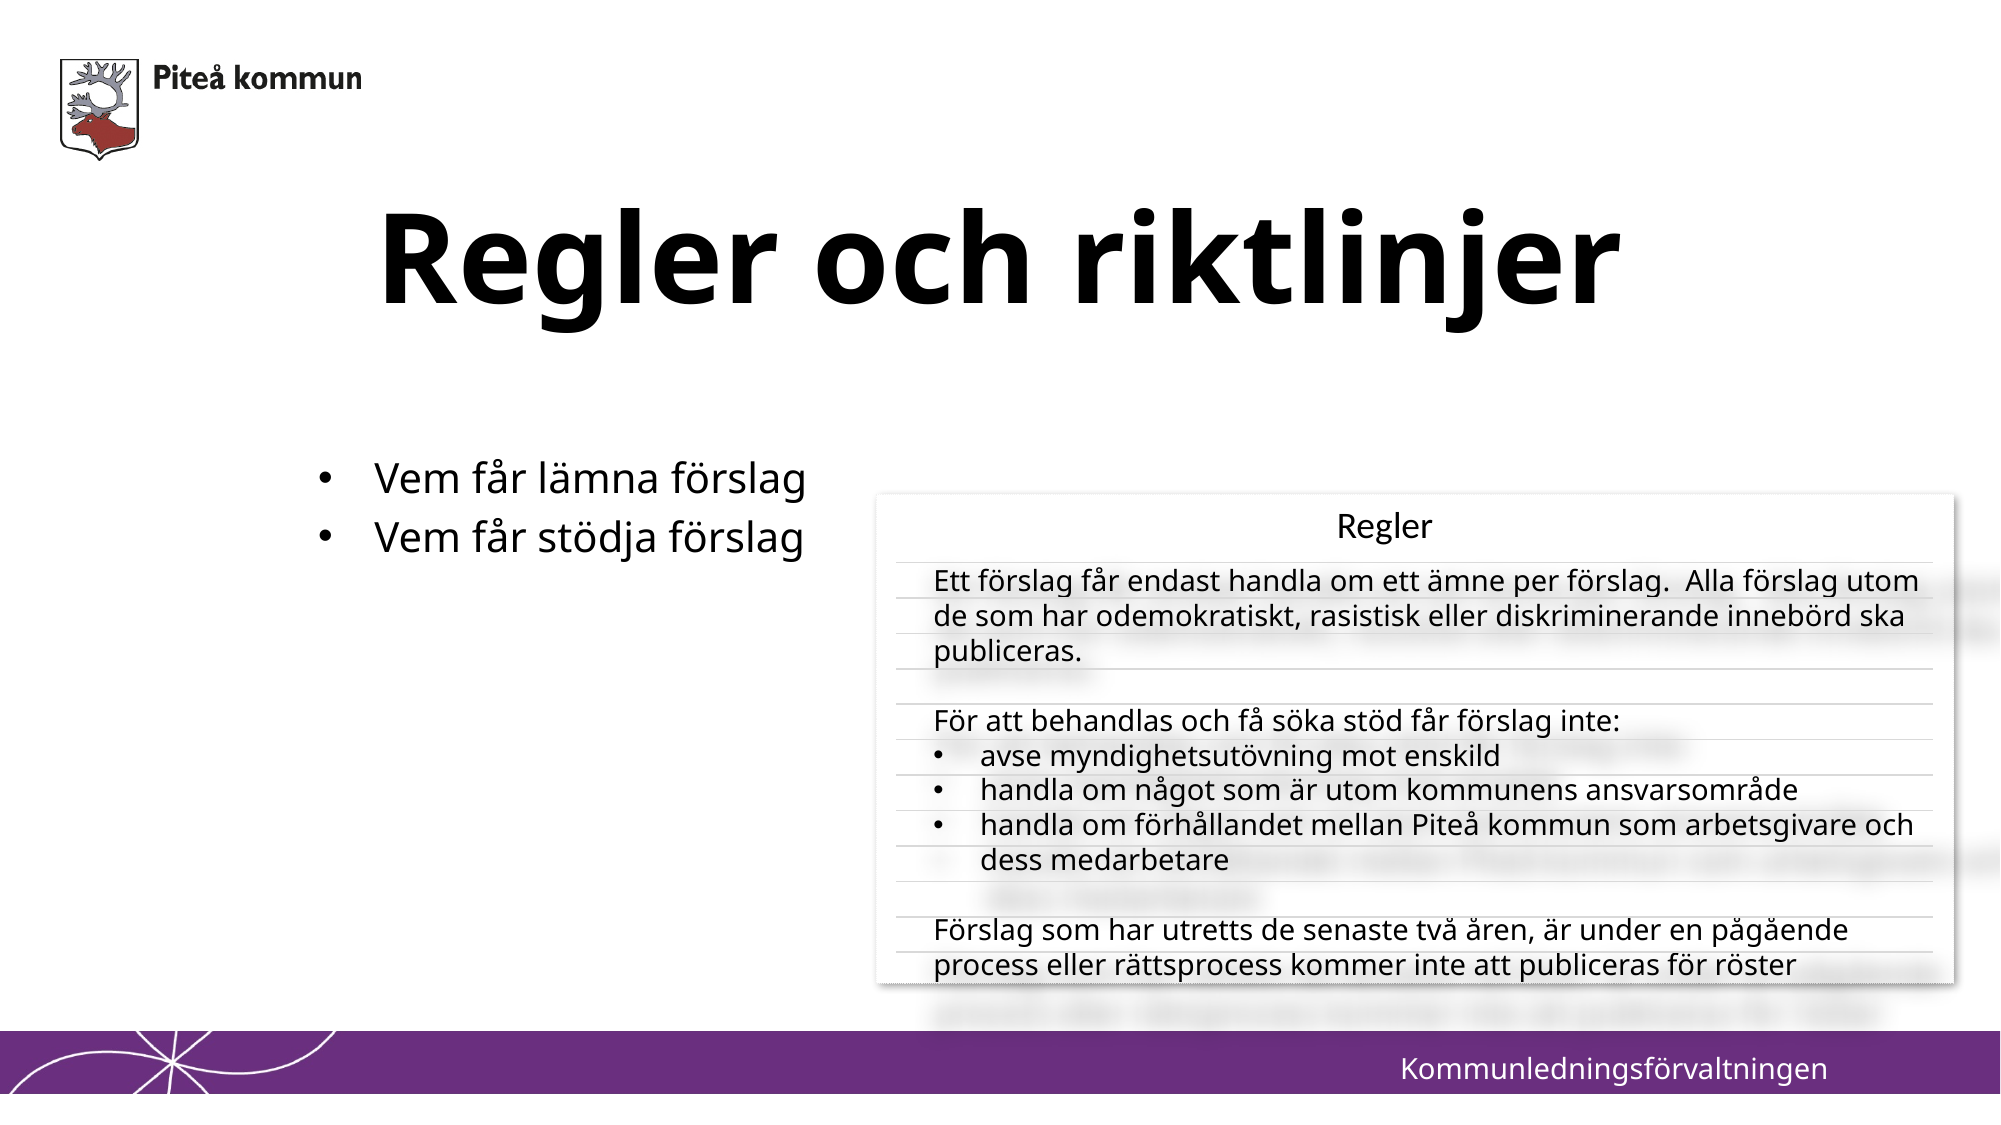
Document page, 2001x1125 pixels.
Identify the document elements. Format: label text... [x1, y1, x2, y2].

picture [0, 1031, 2001, 1094]
text_box Regler [1322, 493, 1449, 554]
list Vem får lämna förslag Vem får stödja förslag [303, 444, 1960, 984]
title Regler och riktlinjer [0, 160, 2000, 348]
text_box Ett förslag får endast handla om ett ämne per förslag. Alla förslag utom de som har odemokratiskt, rasistisk eller diskriminerande innebörd ska publiceras. För att behandlas och få söka stöd får förslag inte: avse myndighetsutövning mot enskild handla om något som är utom kommunens ansvarsområde handla om förhållandet mellan Piteå kommun som arbetsgivare och dess medarbetare Förslag som har utretts de senaste två åren, är under en pågående process eller rättsprocess kommer inte att publiceras för röster [918, 554, 1970, 1024]
picture [60, 59, 361, 160]
